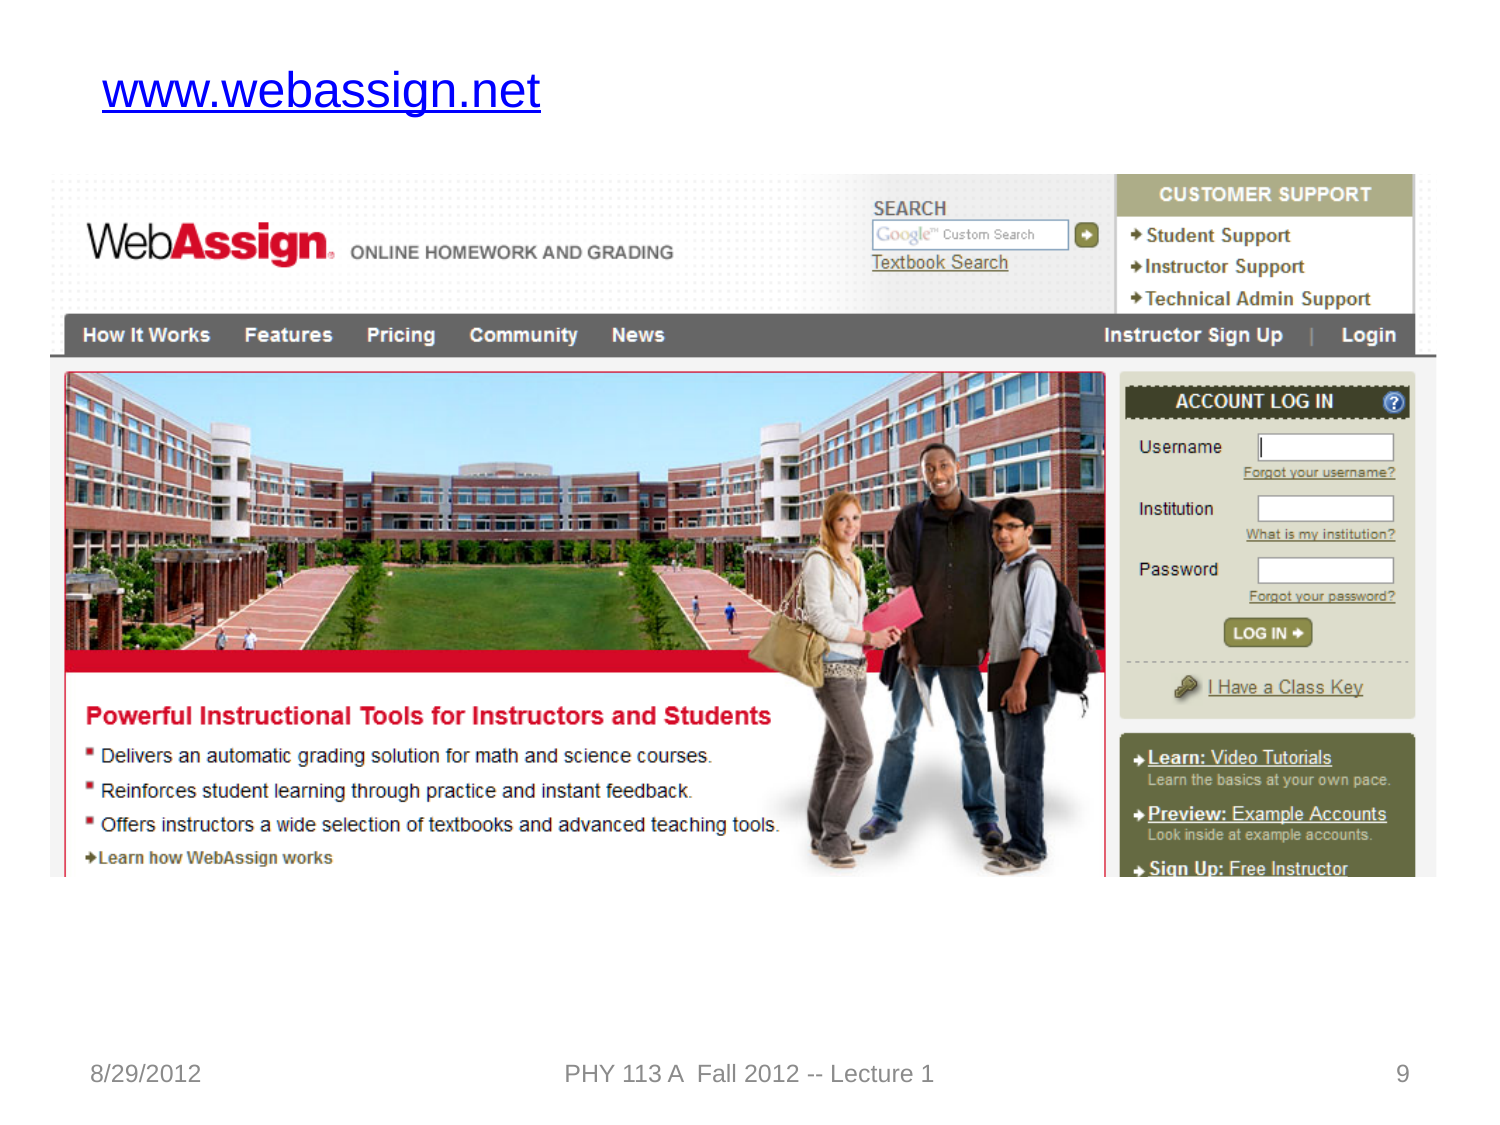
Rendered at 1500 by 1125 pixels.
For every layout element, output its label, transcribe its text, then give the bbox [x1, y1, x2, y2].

footer PHY 113 A Fall 2012 -- Lecture 1 [512, 1042, 988, 1103]
text_box www.webassign.net [87, 49, 1275, 125]
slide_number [75, 1042, 425, 1103]
slide_number 9 [1074, 1042, 1425, 1103]
picture [49, 174, 1437, 877]
